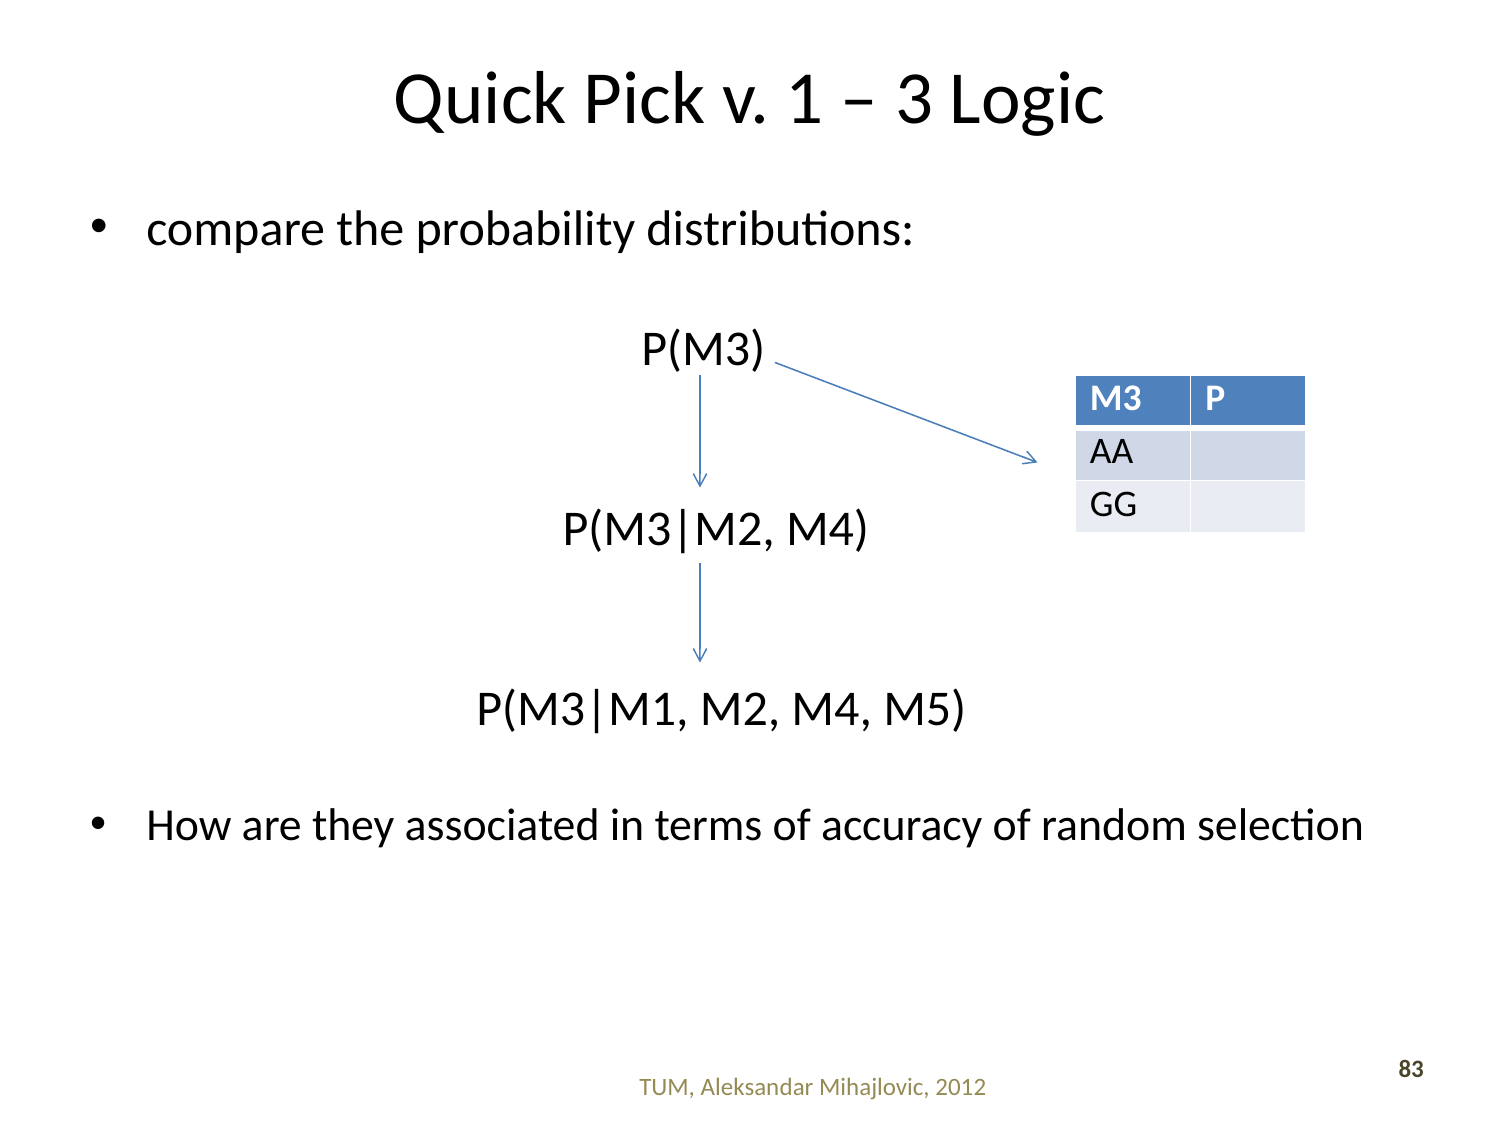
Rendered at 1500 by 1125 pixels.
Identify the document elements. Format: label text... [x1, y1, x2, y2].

title Quick Pick v. 1 – 3 Logic [75, 0, 1425, 187]
table_header P [1191, 376, 1305, 425]
table_cell AA [1076, 431, 1190, 480]
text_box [774, 362, 1038, 463]
table_cell [1191, 431, 1305, 480]
table_cell [1191, 481, 1305, 532]
footer TUM, Aleksandar Mihajlovic, 2012 [379, 1056, 1247, 1115]
list compare the probability distributions: P(M3) P(M3|M2, M4) P(M3|M1, M2, M4, M5) How are they associated in terms of accuracy of random selection [75, 187, 1425, 1025]
text_box 83 [1306, 1045, 1439, 1103]
table_header M3 [1076, 376, 1190, 425]
table_cell GG [1076, 481, 1190, 532]
